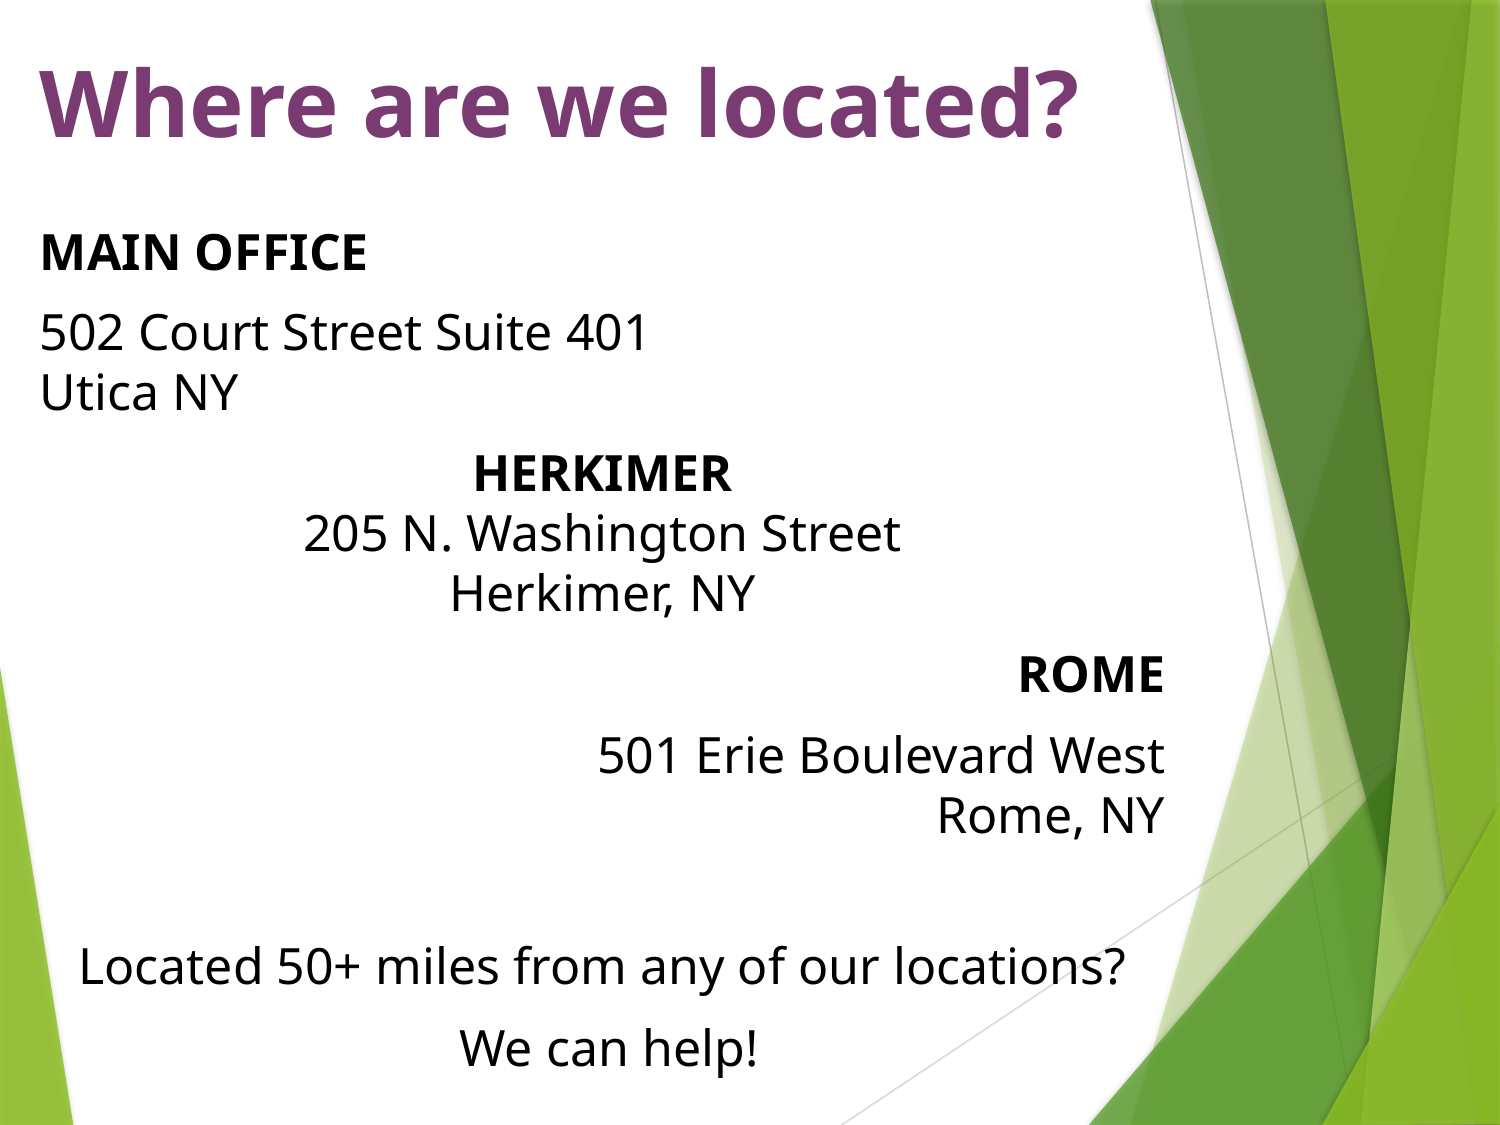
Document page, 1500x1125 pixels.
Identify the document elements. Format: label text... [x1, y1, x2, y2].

title Where are we located? [24, 37, 1263, 238]
list MAIN OFFICE 502 Court Street Suite 401 Utica NY HERKIMER 205 N. Washington Street Herkimer, NY ROME 501 Erie Boulevard West Rome, NY Located 50+ miles from any of our locations? We can help! [24, 212, 1181, 838]
